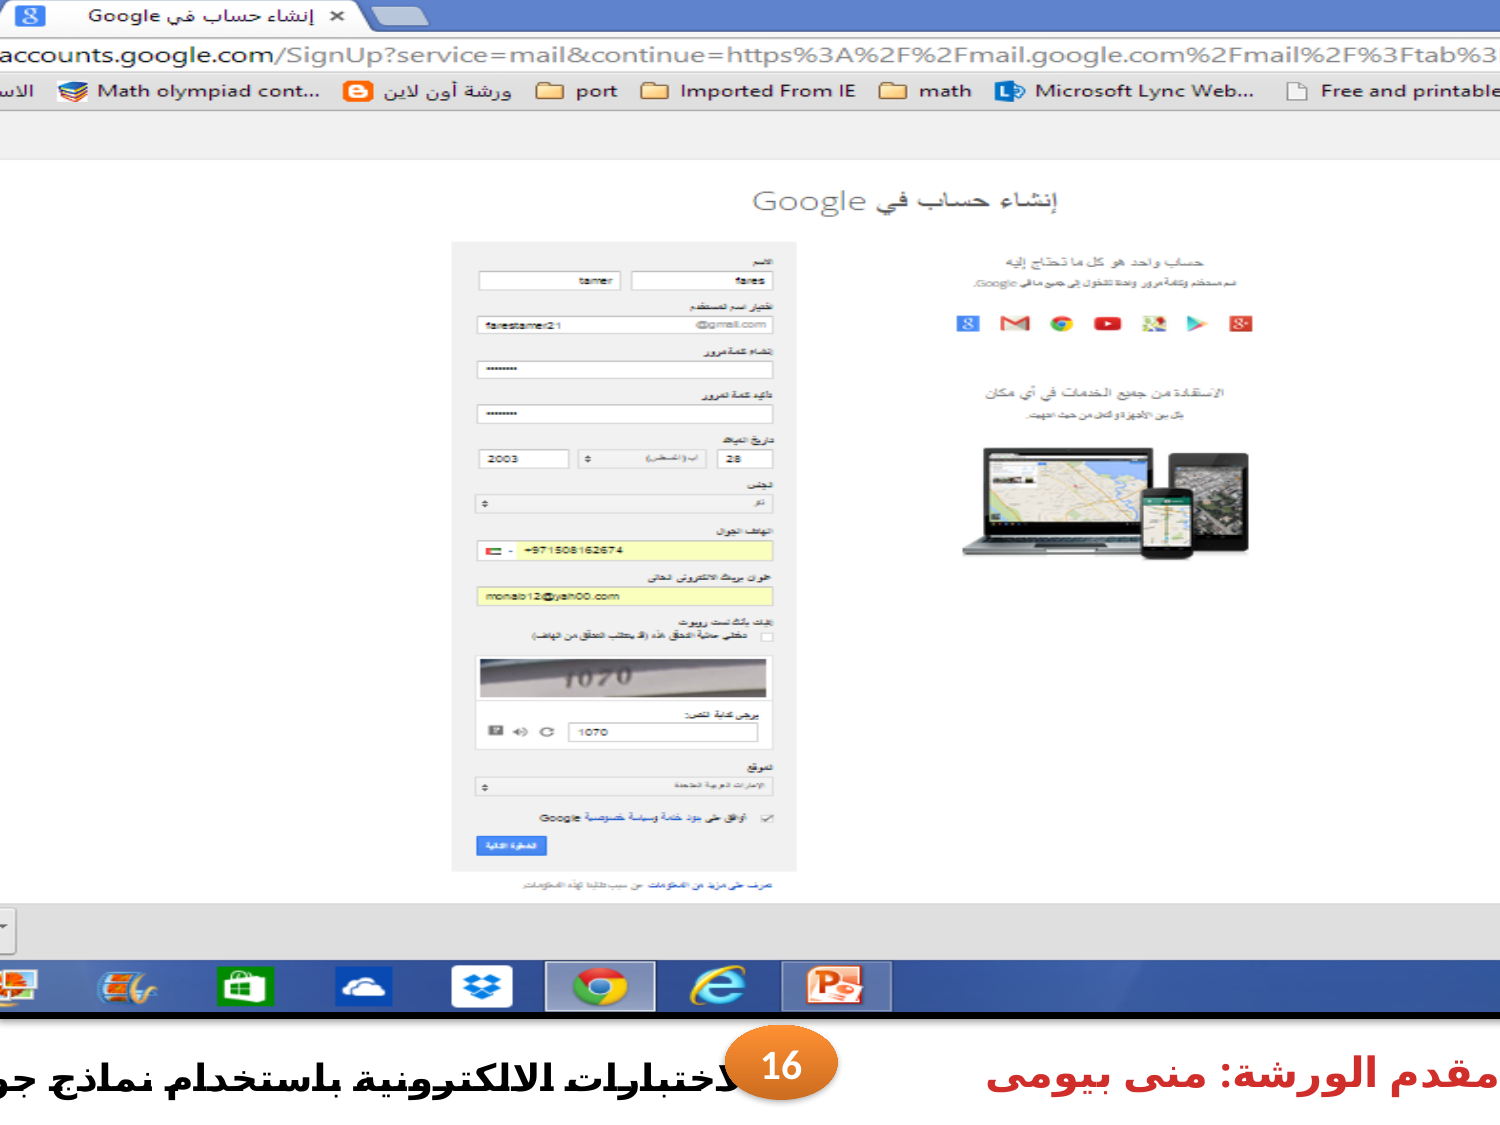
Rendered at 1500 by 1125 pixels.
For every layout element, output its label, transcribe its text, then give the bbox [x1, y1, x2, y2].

picture [0, 0, 1500, 1013]
text_box 16 [725, 1024, 838, 1100]
